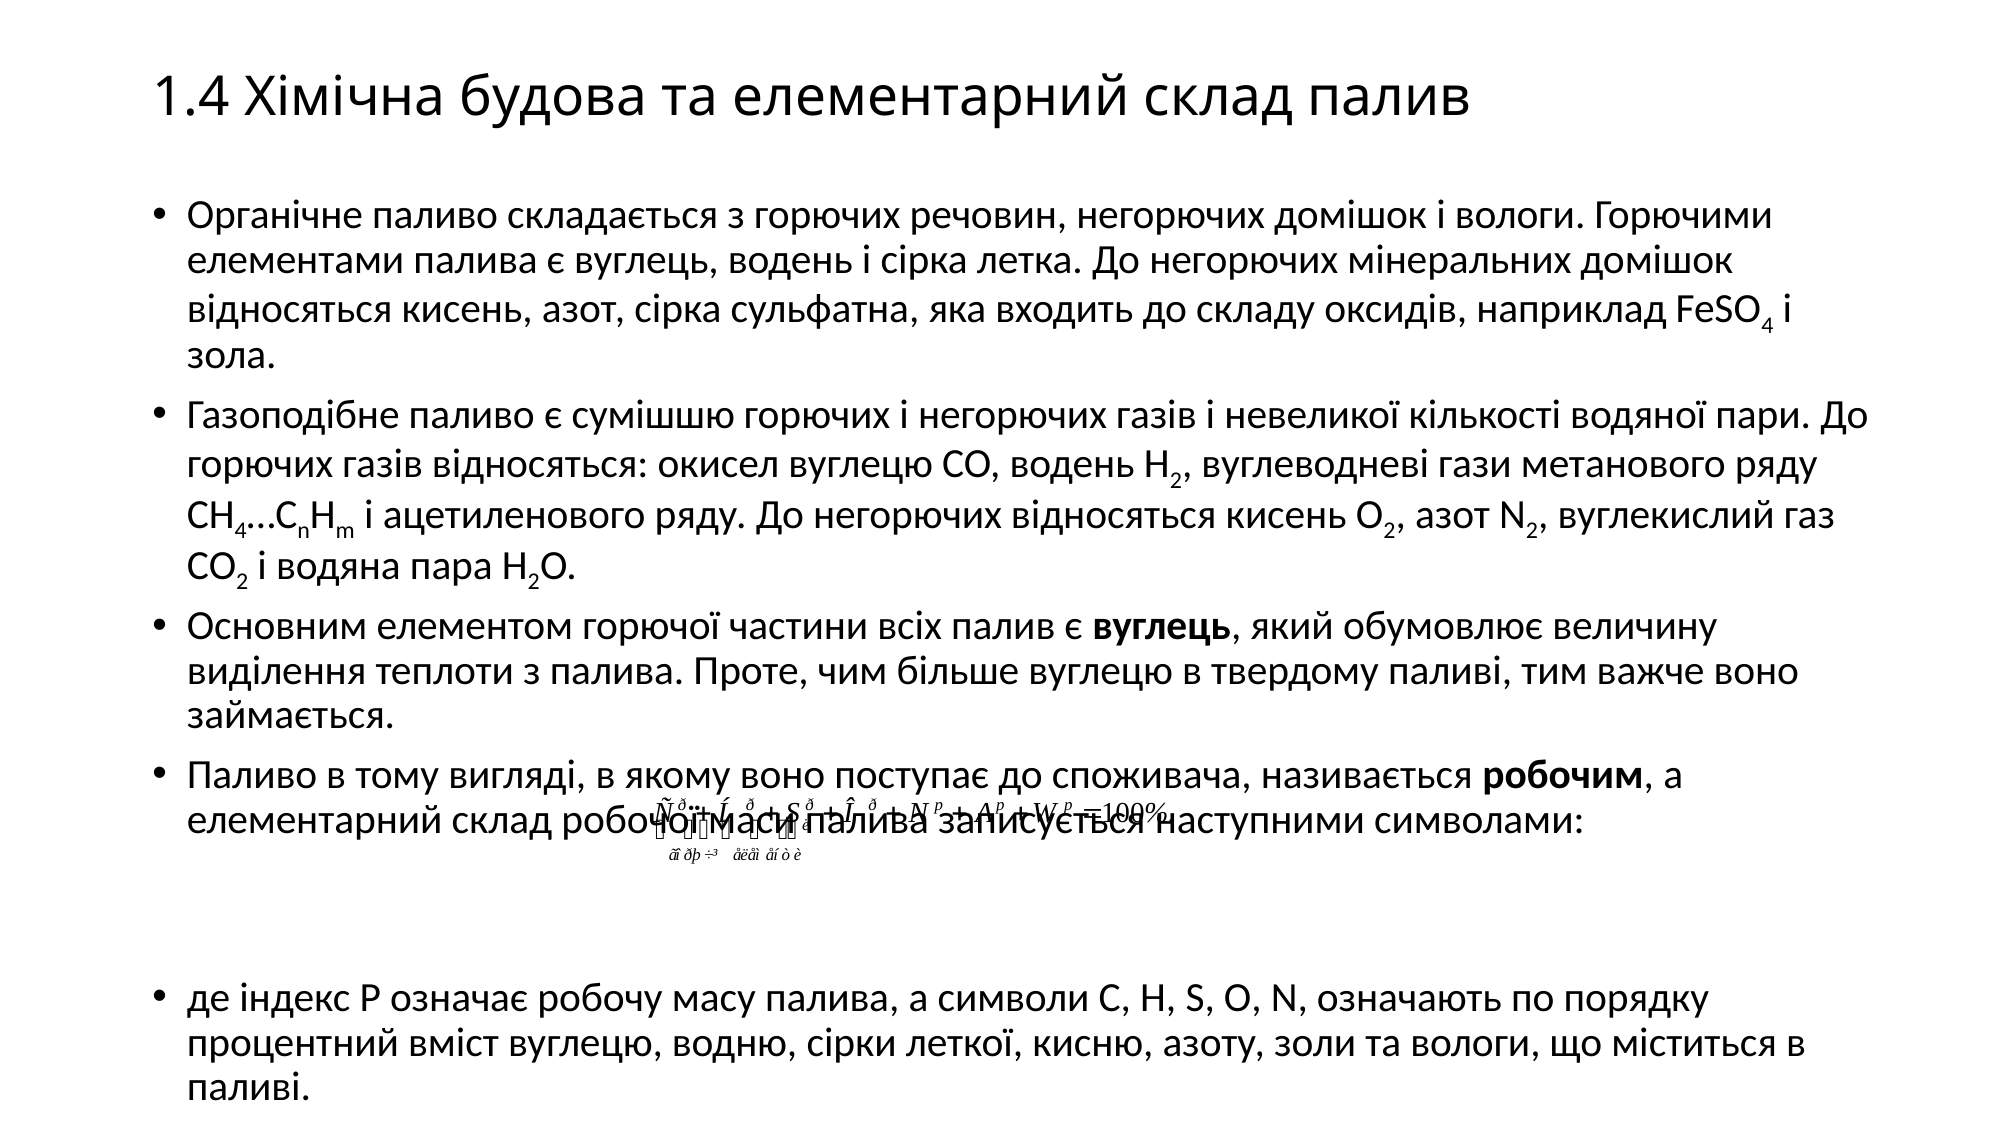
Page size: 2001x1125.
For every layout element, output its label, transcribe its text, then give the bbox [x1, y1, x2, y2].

list Органічне паливо складається з горючих речовин, негорючих домішок і вологи. Горючими елементами палива є вуглець, водень і сірка летка. До негорючих мінеральних домішок відносяться кисень, азот, сірка сульфатна, яка входить до складу оксидів, наприклад FeSO4 і зола. Газоподібне паливо є сумішшю горючих і негорючих газів і невеликої кількості водяної пари. До горючих газів відносяться: окисел вуглецю CO, водень Н2, вуглеводневі гази метанового ряду СН4…CnHm і ацетиленового ряду. До негорючих відносяться кисень О2, азот N2, вуглекислий газ СО2 і водяна пара Н2О. Основним елементом горючої частини всіх палив є вуглець, який обумовлює величину виділення теплоти з палива. Проте, чим більше вуглецю в твердому паливі, тим важче воно займається. Паливо в тому вигляді, в якому воно поступає до споживача, називається робочим, а елементарний склад робочої маси палива записується наступними символами: де індекс P означає робочу масу палива, а символи С, Н, S, O, N, означають по порядку процентний вміст вуглецю, водню, сірки леткої, кисню, азоту, золи та вологи, що міститься в паливі. [137, 185, 1904, 1125]
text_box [650, 791, 1179, 871]
title 1.4 Хімічна будова та елементарний склад палив [137, 59, 1863, 137]
